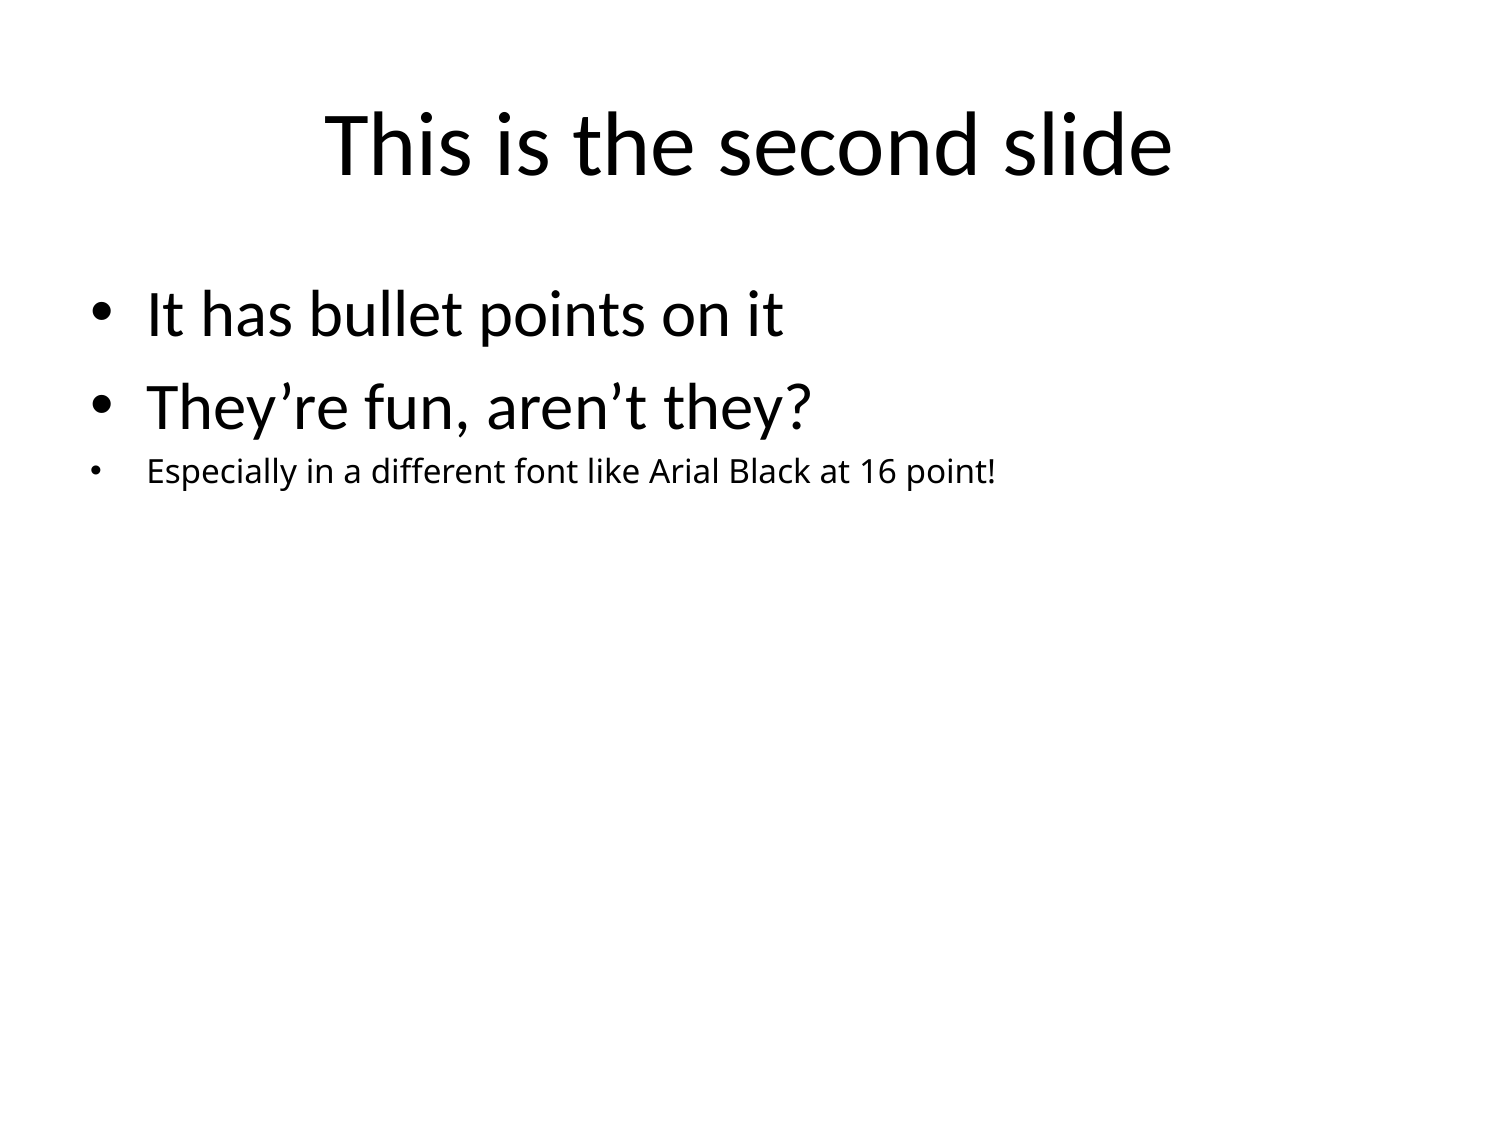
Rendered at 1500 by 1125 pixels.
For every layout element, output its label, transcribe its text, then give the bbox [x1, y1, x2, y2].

list It has bullet points on it They’re fun, aren’t they? Especially in a different font like Arial Black at 16 point! [75, 262, 1425, 1005]
title This is the second slide [75, 45, 1425, 233]
